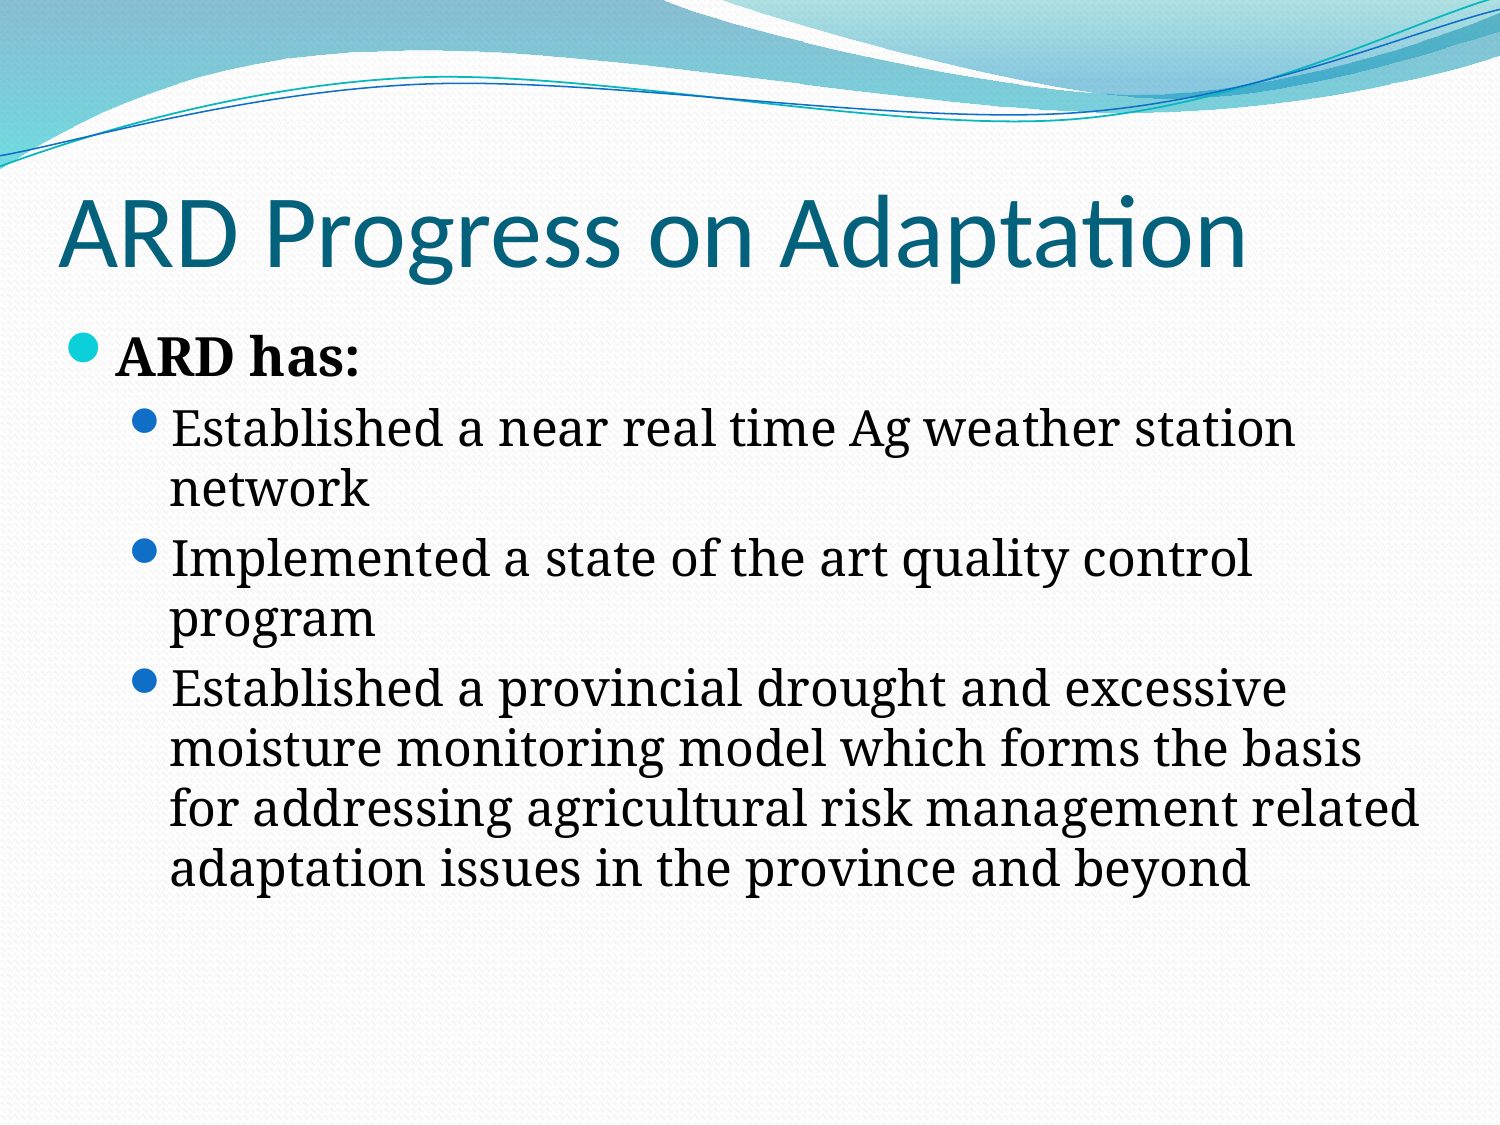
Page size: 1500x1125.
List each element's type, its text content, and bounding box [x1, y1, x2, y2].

title ARD Progress on Adaptation [58, 113, 1459, 289]
list ARD has: Established a near real time Ag weather station network Implemented a state of the art quality control program Established a provincial drought and excessive moisture monitoring model which forms the basis for addressing agricultural risk management related adaptation issues in the province and beyond [49, 314, 1445, 911]
